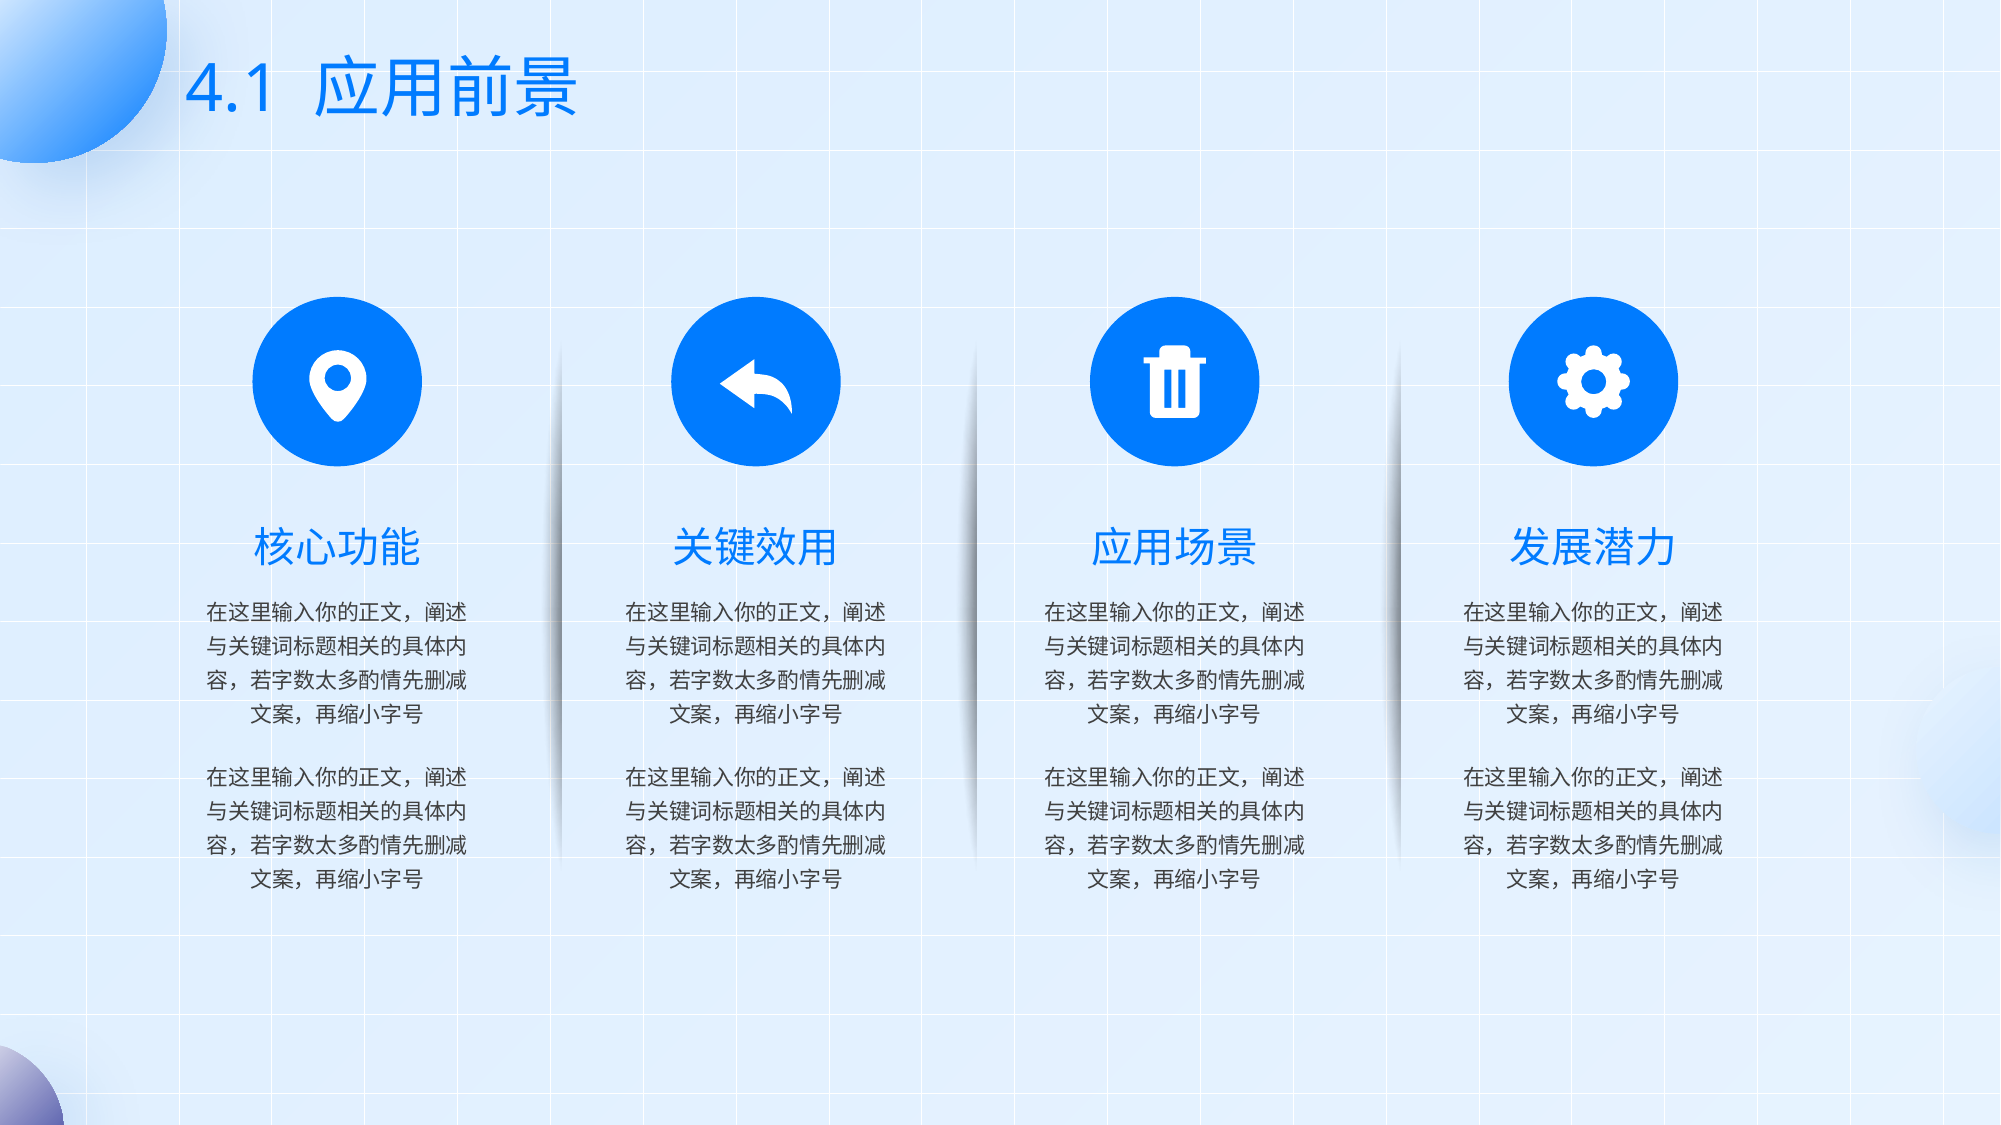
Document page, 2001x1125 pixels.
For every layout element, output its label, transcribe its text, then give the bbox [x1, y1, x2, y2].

picture [0, 0, 2000, 1125]
text_box 在这里输入你的正文，阐述与关键词标题相关的具体内容，若字数太多酌情先删减文案，再缩小字号 [616, 590, 896, 595]
text_box 在这里输入你的正文，阐述与关键词标题相关的具体内容，若字数太多酌情先删减文案，再缩小字号 [616, 755, 896, 892]
text_box [1088, 295, 1261, 468]
text_box 核心功能 [253, 520, 421, 571]
text_box 在这里输入你的正文，阐述与关键词标题相关的具体内容，若字数太多酌情先删减文案，再缩小字号 [198, 755, 477, 892]
text_box [1556, 344, 1631, 419]
text_box 应用场景 [1091, 520, 1259, 571]
text_box 在这里输入你的正文，阐述与关键词标题相关的具体内容，若字数太多酌情先删减文案，再缩小字号 [1035, 617, 1315, 727]
text_box [1142, 344, 1207, 420]
text_box 在这里输入你的正文，阐述与关键词标题相关的具体内容，若字数太多酌情先删减文案，再缩小字号 [1454, 755, 1733, 892]
text_box [670, 295, 842, 468]
text_box [308, 349, 368, 423]
text_box 关键效用 [672, 520, 840, 571]
text_box 发展潜力 [1509, 520, 1678, 571]
title 4.1 应用前景 [170, 40, 621, 140]
text_box 在这里输入你的正文，阐述与关键词标题相关的具体内容，若字数太多酌情先删减文案，再缩小字号 [1035, 755, 1315, 892]
text_box 在这里输入你的正文，阐述与关键词标题相关的具体内容，若字数太多酌情先删减文案，再缩小字号 [616, 617, 896, 727]
text_box 在这里输入你的正文，阐述与关键词标题相关的具体内容，若字数太多酌情先删减文案，再缩小字号 [1035, 590, 1315, 595]
text_box [1507, 295, 1680, 468]
text_box [251, 295, 423, 468]
text_box 在这里输入你的正文，阐述与关键词标题相关的具体内容，若字数太多酌情先删减文案，再缩小字号 [198, 590, 477, 727]
text_box 在这里输入你的正文，阐述与关键词标题相关的具体内容，若字数太多酌情先删减文案，再缩小字号 [1454, 590, 1733, 727]
text_box [717, 357, 793, 418]
